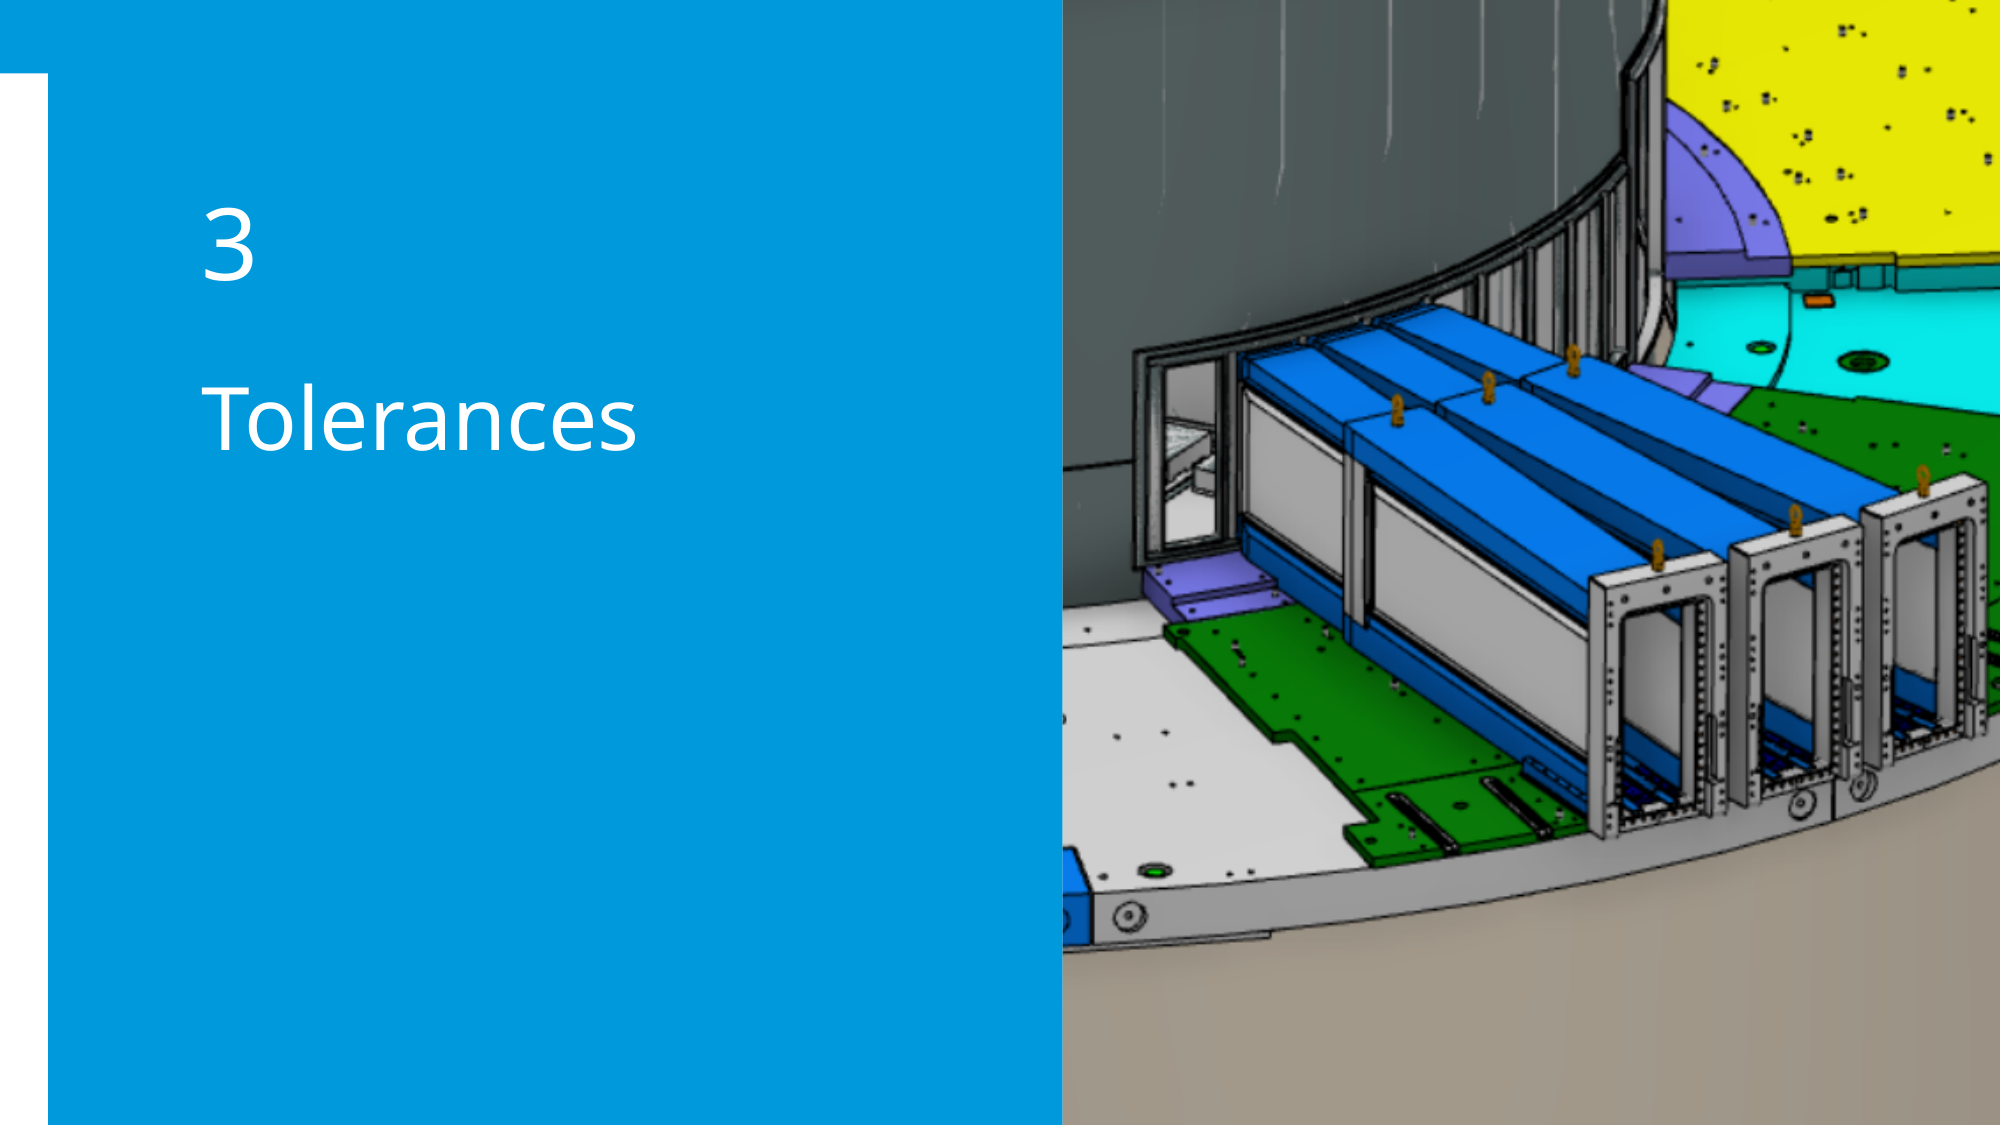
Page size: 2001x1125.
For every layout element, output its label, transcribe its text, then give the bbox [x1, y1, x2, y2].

list 3 [201, 172, 900, 309]
list Tolerances [201, 355, 900, 760]
picture [1063, 0, 2000, 1125]
